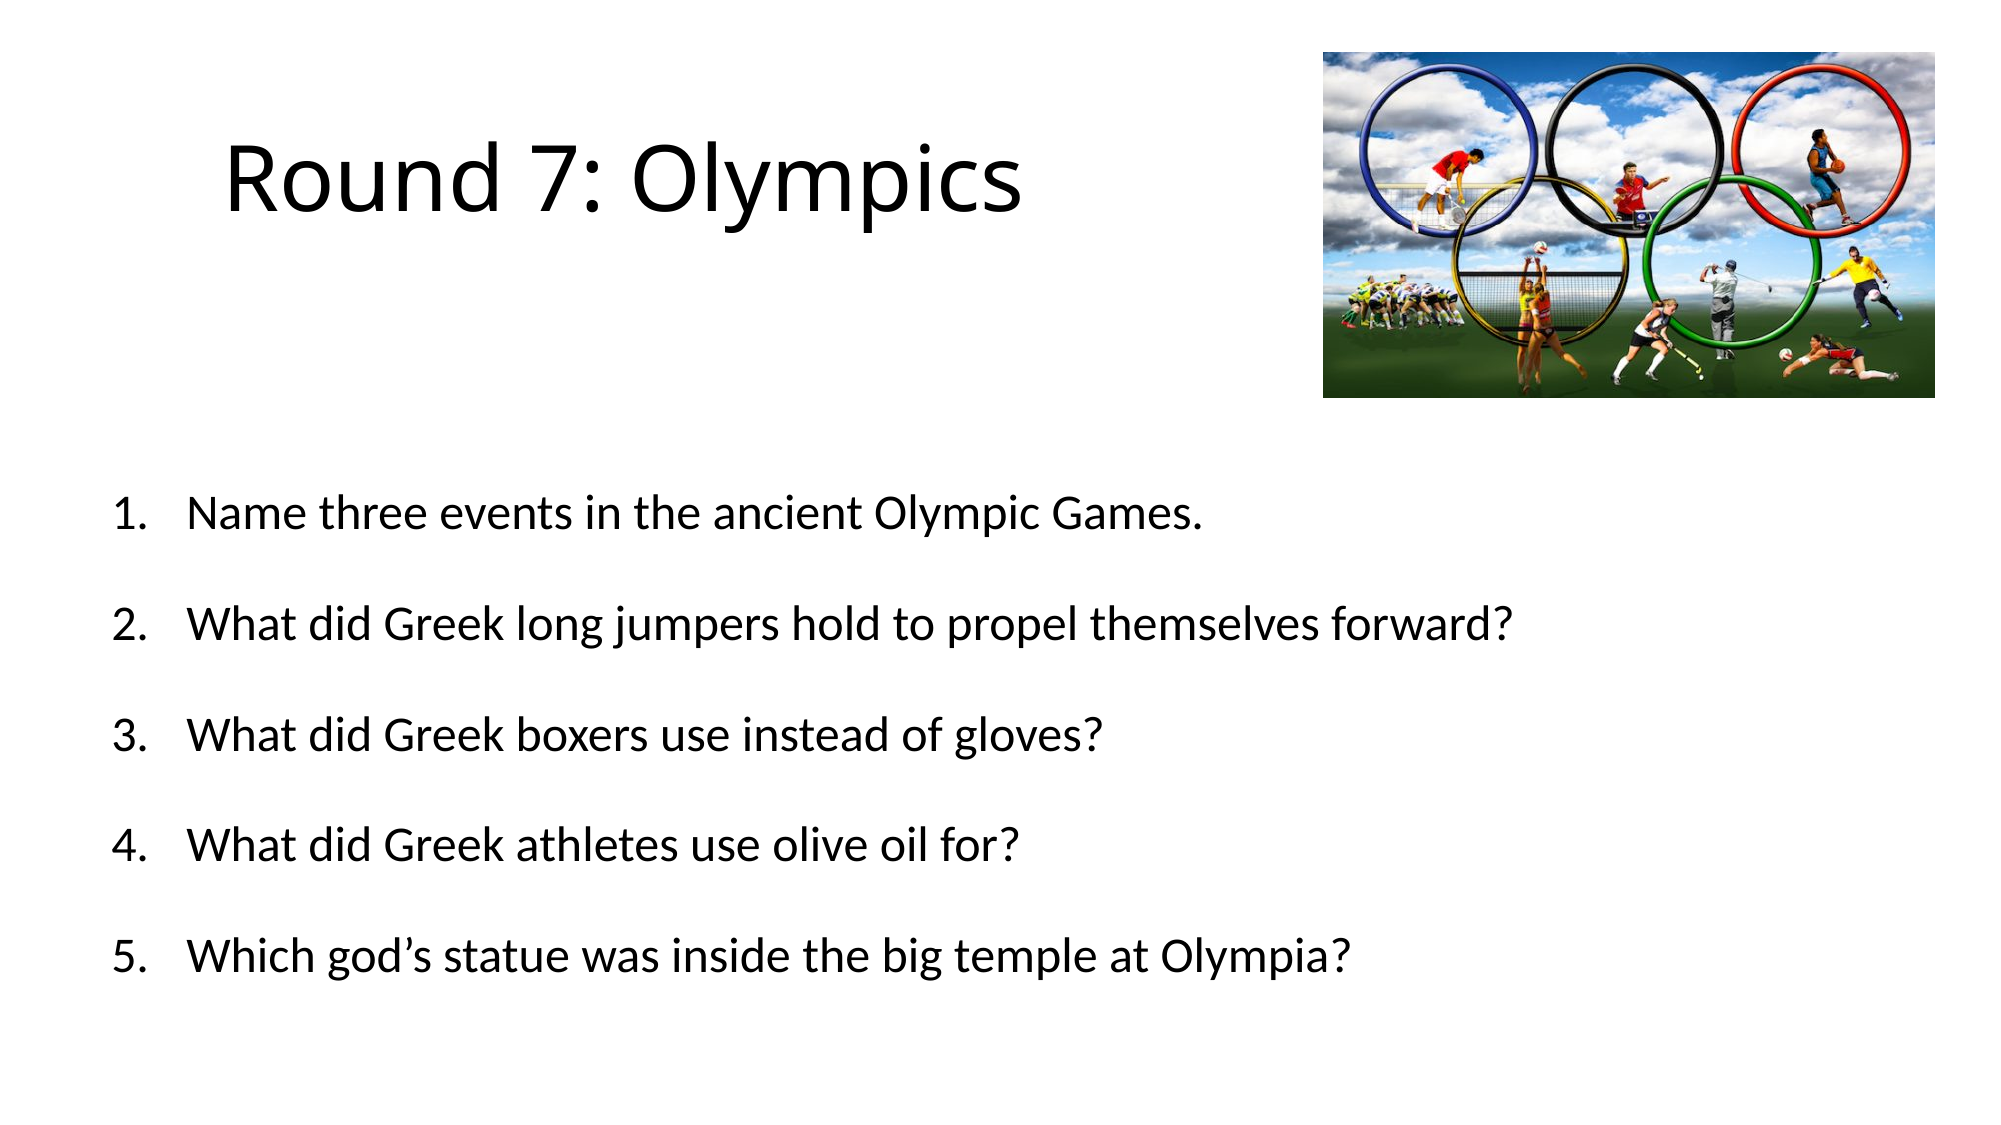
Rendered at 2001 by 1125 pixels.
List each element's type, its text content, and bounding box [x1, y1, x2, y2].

title Round 7: Olympics [207, 88, 1047, 276]
list Name three events in the ancient Olympic Games. What did Greek long jumpers hold to propel themselves forward? What did Greek boxers use instead of gloves? What did Greek athletes use olive oil for? Which god’s statue was inside the big temple at Olympia? [96, 441, 1813, 1092]
picture [1323, 52, 1935, 398]
